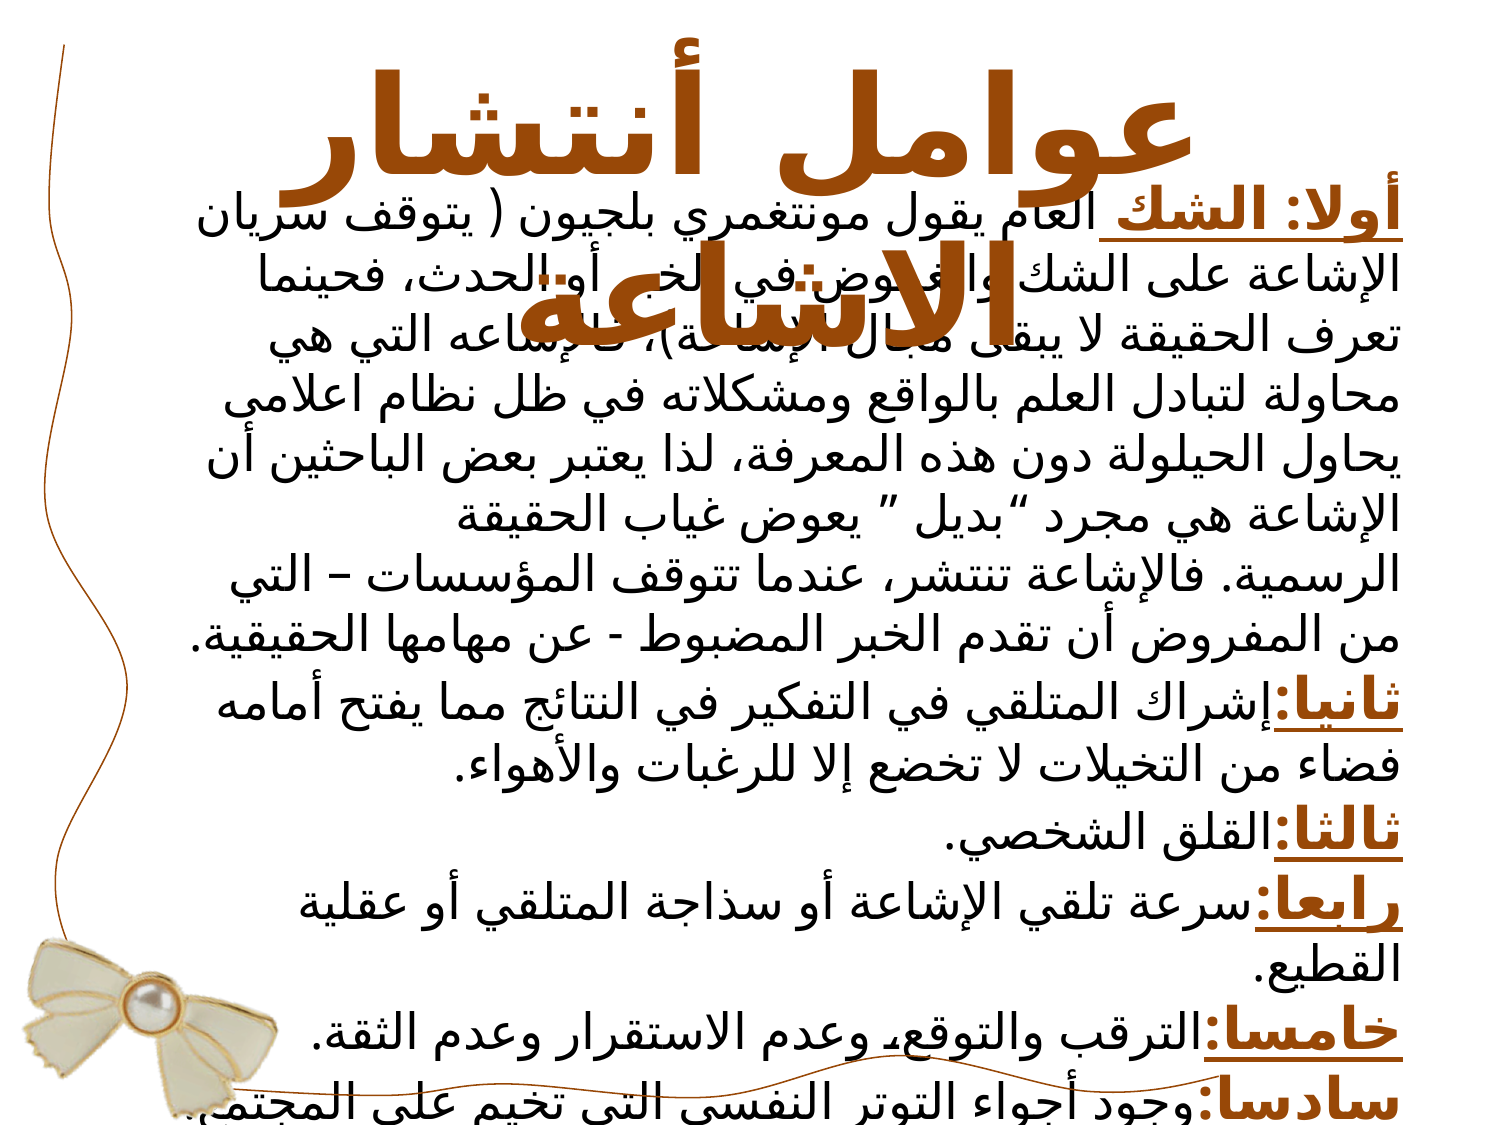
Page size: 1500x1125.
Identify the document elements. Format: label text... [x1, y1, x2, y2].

text_box [275, 1054, 1219, 1099]
text_box أولا: الشك العام يقول مونتغمري بلجيون ( يتوقف سريان الإشاعة على الشك والغموض في الخبر أو الحدث، فحينما تعرف الحقيقة لا يبقى مجال الإشاعة)، فالإشاعه التي هي محاولة لتبادل العلم بالواقع ومشكلاته في ظل نظام اعلامى يحاول الحيلولة دون هذه المعرفة، لذا يعتبر بعض الباحثين أن الإشاعة هي مجرد “بديل ” يعوض غياب الحقيقة الرسمية. فالإشاعة تنتشر، عندما تتوقف المؤسسات – التي من المفروض أن تقدم الخبر المضبوط - عن مهامها الحقيقية. ثانيا:إشراك المتلقي في التفكير في النتائج مما يفتح أمامه فضاء من التخيلات لا تخضع إلا للرغبات والأهواء. ثالثا:القلق الشخصي. رابعا:سرعة تلقي الإشاعة أو سذاجة المتلقي أو عقلية القطيع. خامسا:الترقب والتوقع، وعدم الاستقرار وعدم الثقة. سادسا:وجود أجواء التوتر النفسي التي تخيم على المجتمع. سابعا:سوء الوضع الاجتماعي والاقتصادي. [164, 163, 1418, 1125]
text_box [43, 44, 128, 921]
text_box عوامل أنتشار الاشاعة [163, 0, 1328, 380]
picture [0, 905, 292, 1125]
